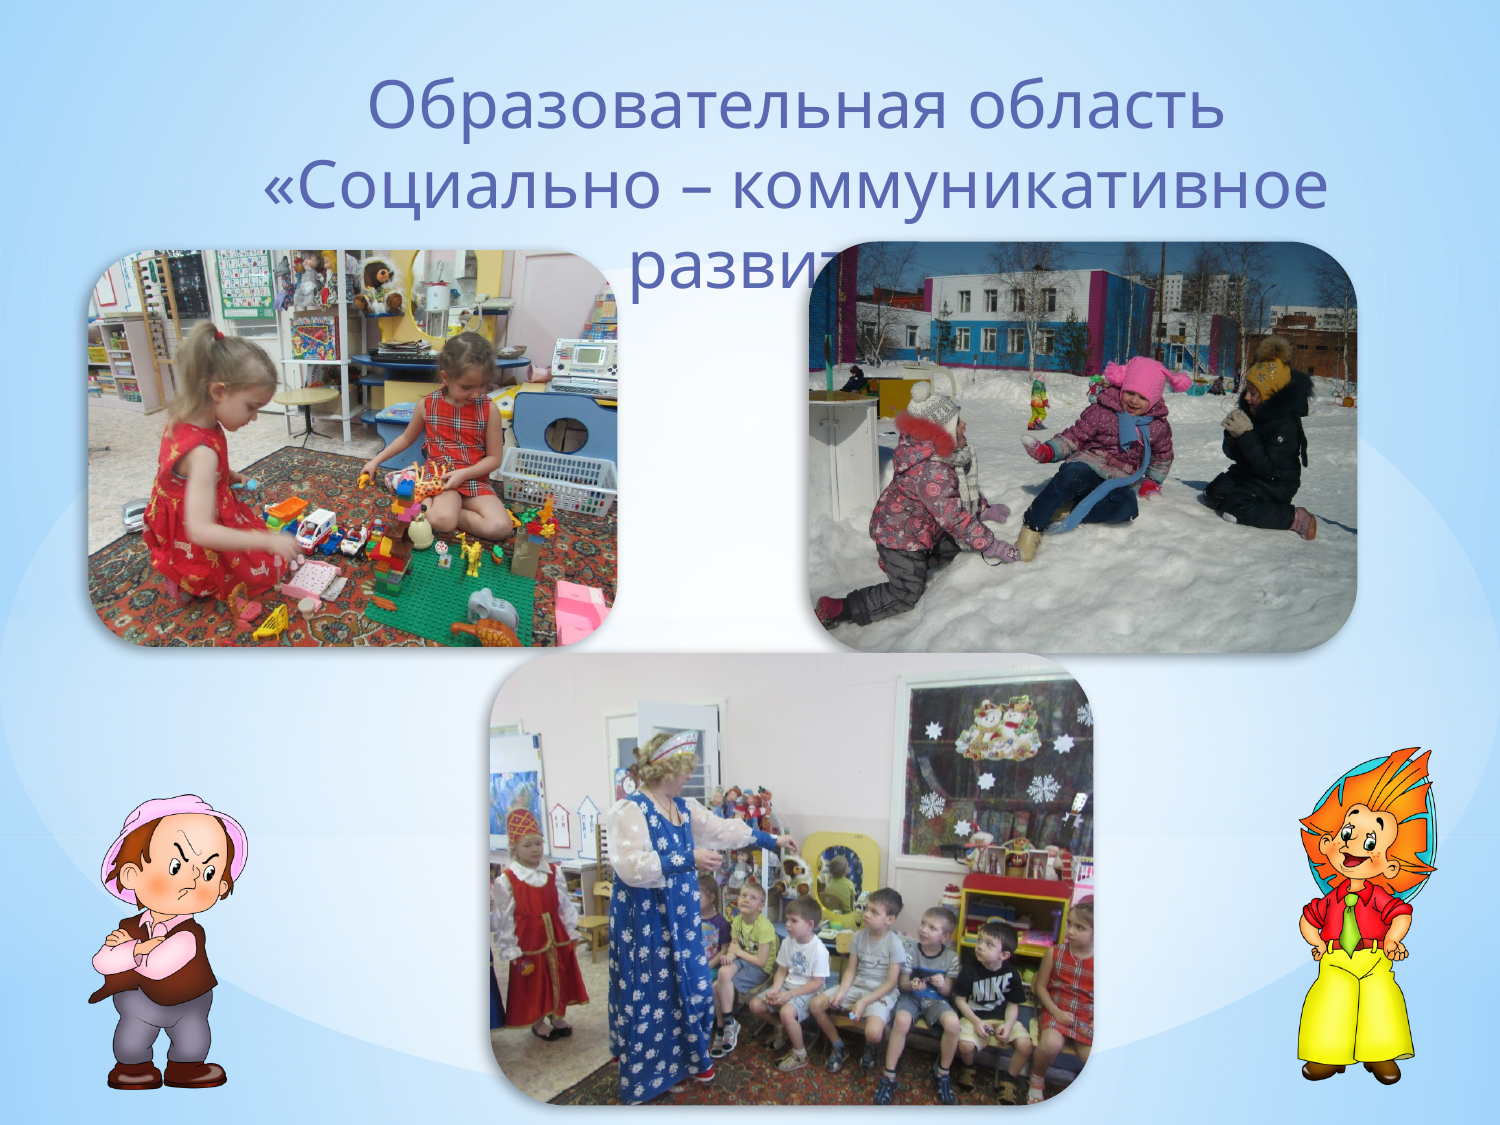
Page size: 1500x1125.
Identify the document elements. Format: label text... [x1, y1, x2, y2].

picture [489, 241, 1358, 1106]
picture [88, 794, 248, 1091]
picture [88, 249, 618, 648]
title Образовательная область «Социально – коммуникативное развитие» [94, 54, 1500, 140]
picture [1268, 740, 1438, 1091]
